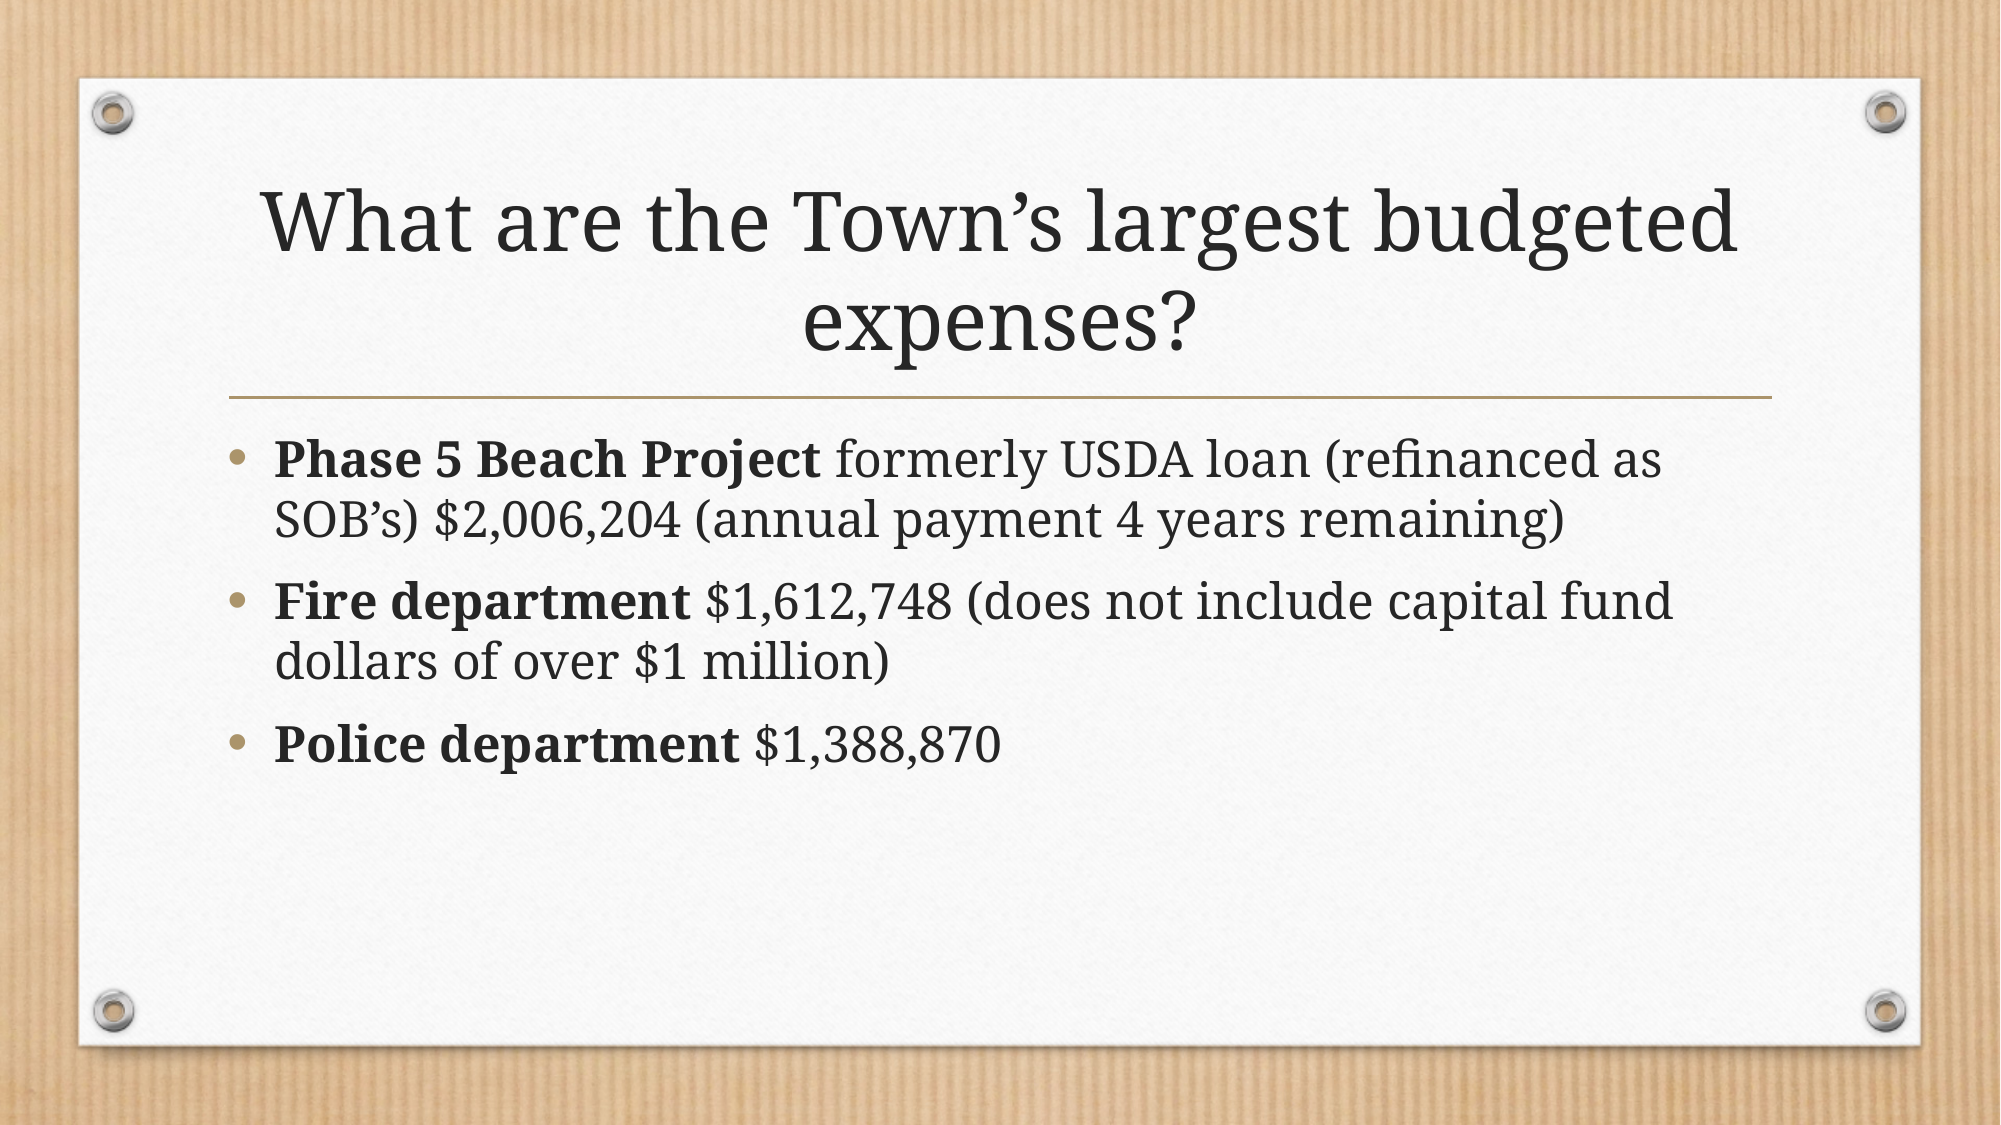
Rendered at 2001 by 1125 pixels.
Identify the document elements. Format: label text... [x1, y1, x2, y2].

title What are the Town’s largest budgeted expenses? [212, 161, 1788, 375]
list Phase 5 Beach Project formerly USDA loan (refinanced as SOB’s) $2,006,204 (annual payment 4 years remaining) Fire department $1,612,748 (does not include capital fund dollars of over $1 million) Police department $1,388,870 [212, 419, 1788, 964]
picture [0, 0, 2001, 1125]
